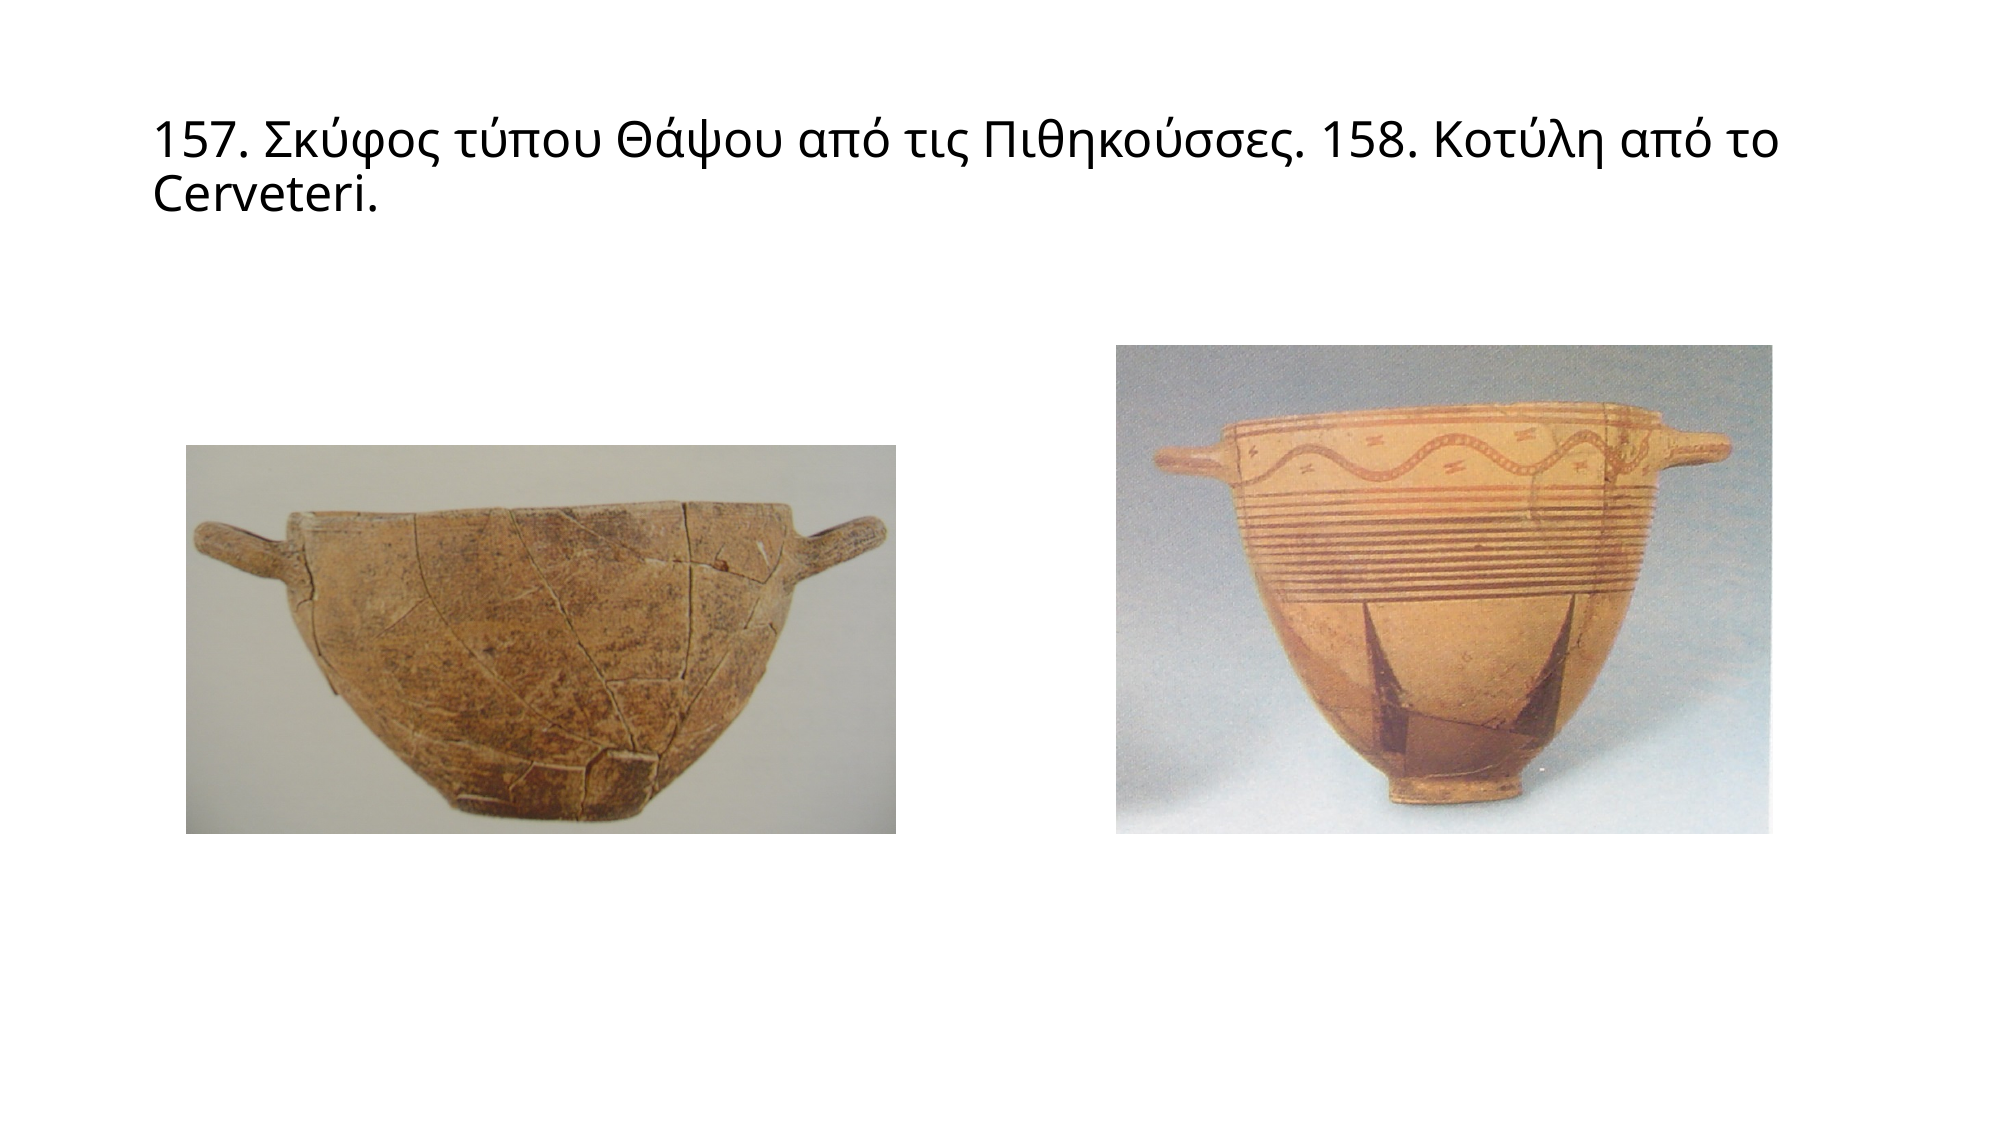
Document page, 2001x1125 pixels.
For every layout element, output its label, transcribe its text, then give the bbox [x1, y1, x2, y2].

title 157. Σκύφος τύπου Θάψου από τις Πιθηκούσσες. 158. Κοτύλη από το Cerveteri. [137, 59, 1863, 278]
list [186, 445, 896, 834]
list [1116, 345, 1773, 834]
